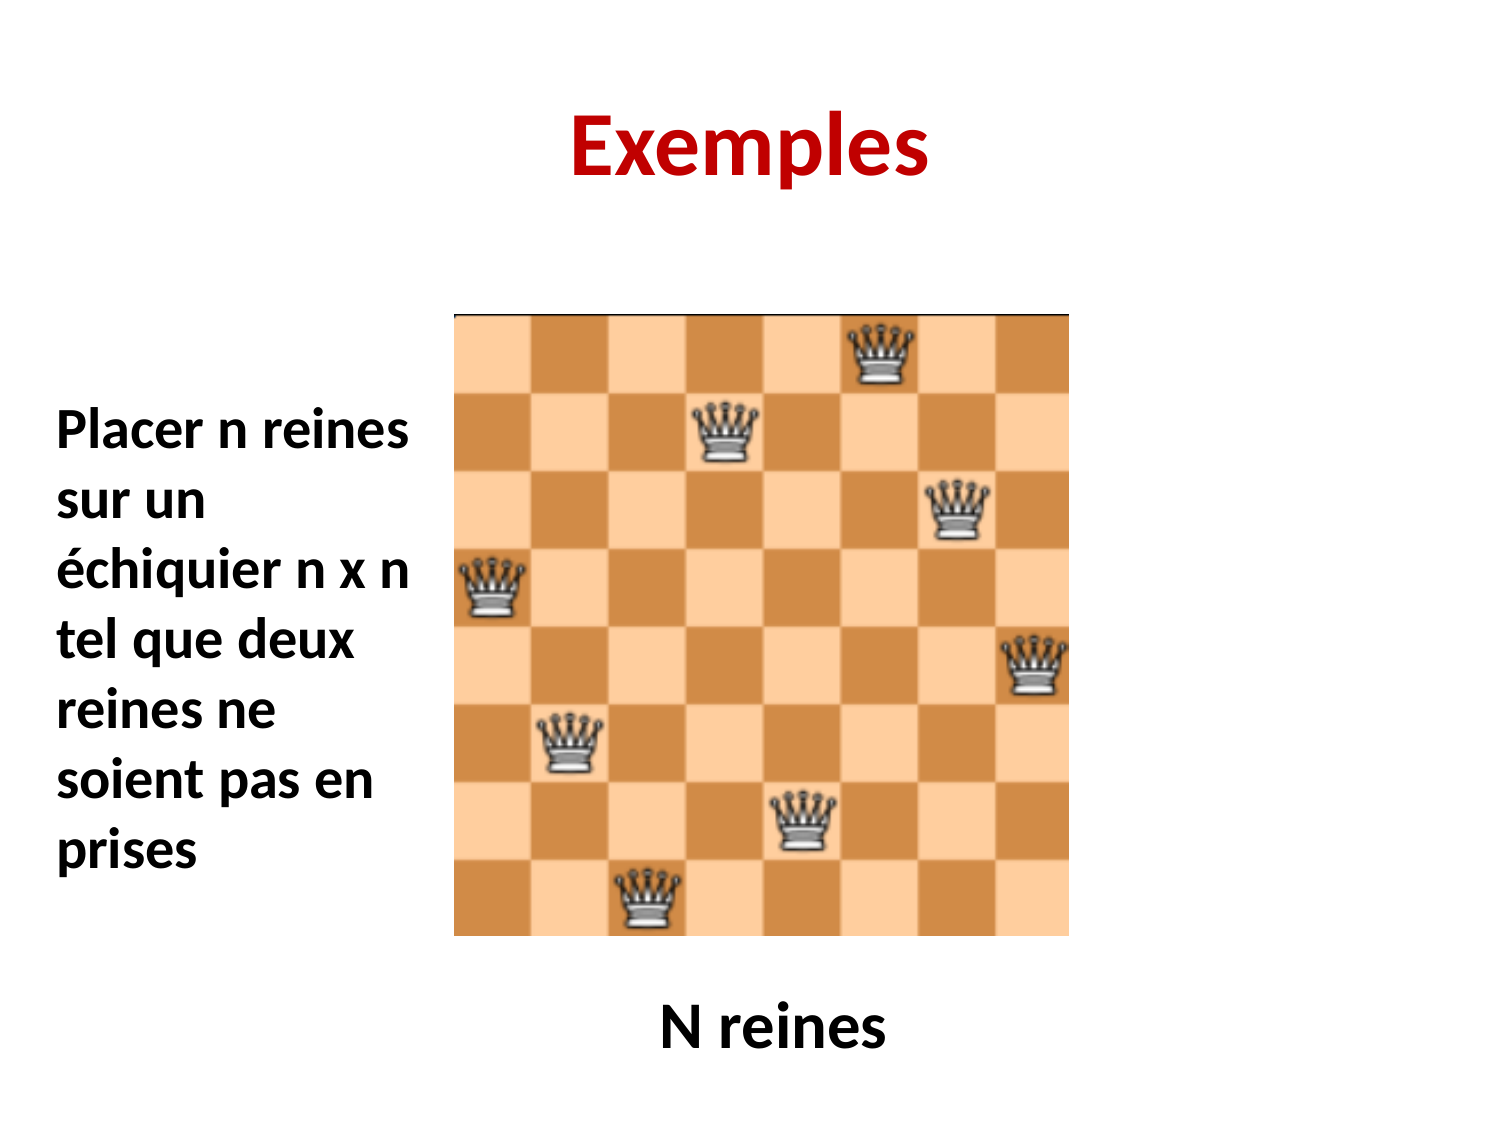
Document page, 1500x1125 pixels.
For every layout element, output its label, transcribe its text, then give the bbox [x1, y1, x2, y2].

title Exemples [75, 45, 1425, 233]
text_box Placer n reines sur un échiquier n x n tel que deux reines ne soient pas en prises [41, 383, 432, 888]
text_box N reines [645, 974, 903, 1070]
picture [454, 314, 1070, 936]
